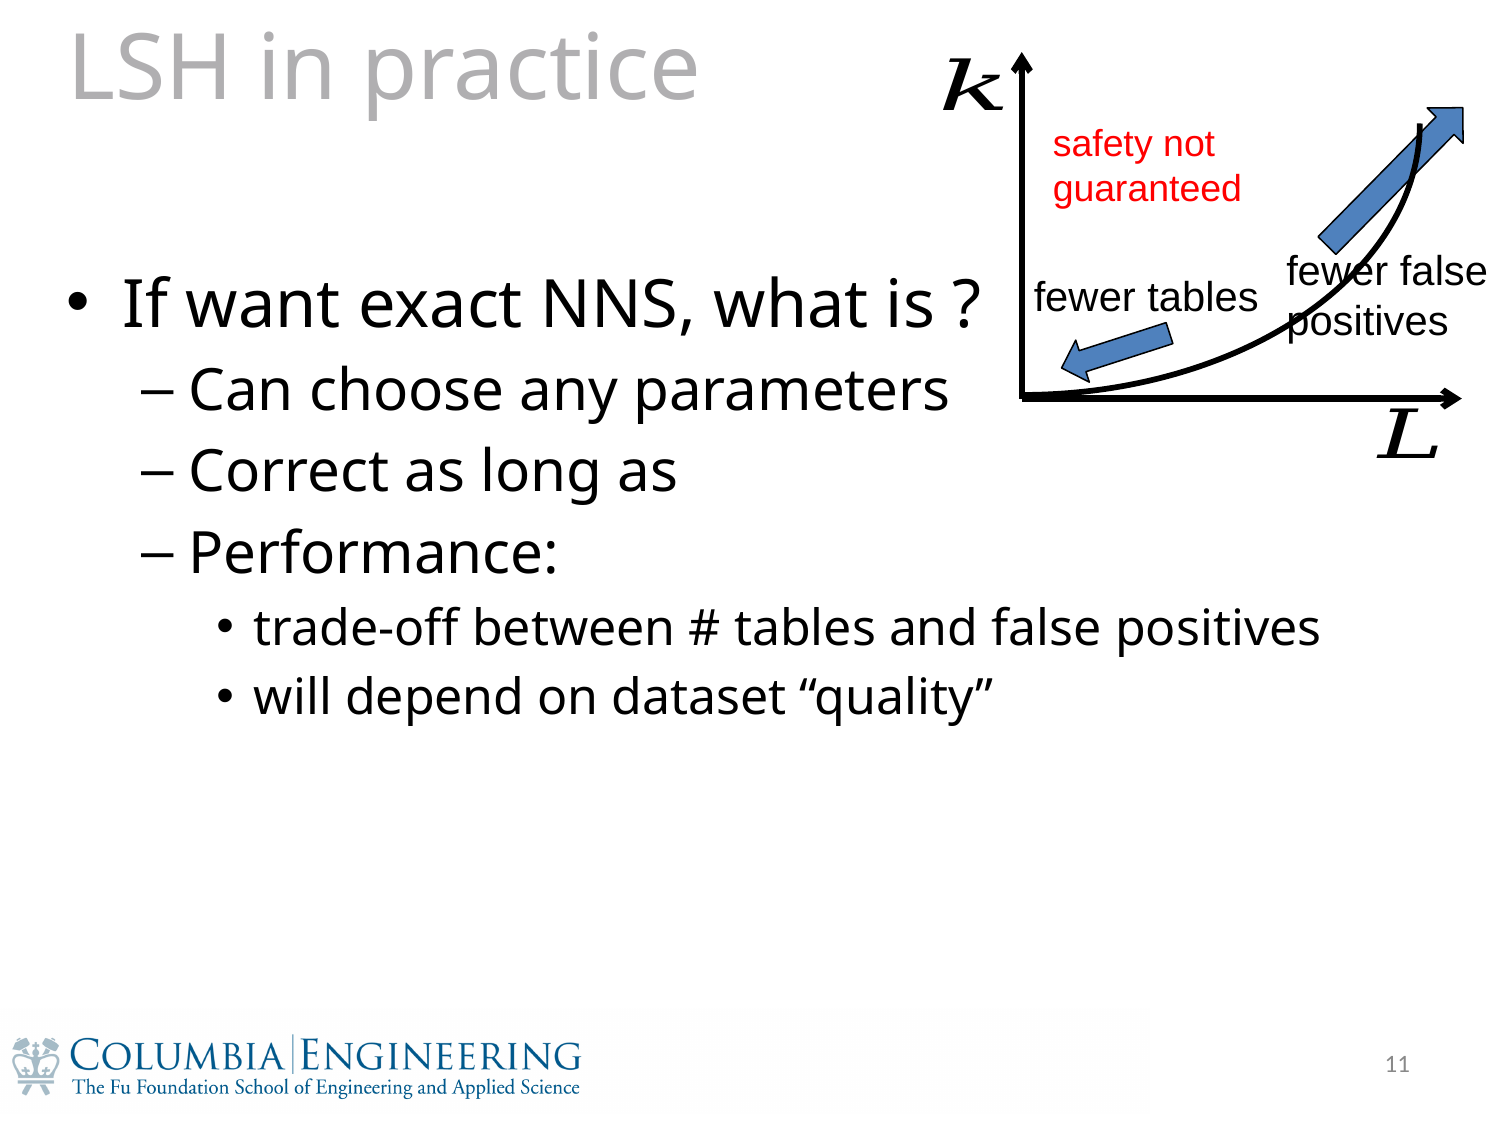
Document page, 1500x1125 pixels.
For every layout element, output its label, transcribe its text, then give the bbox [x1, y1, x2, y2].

title LSH in practice [52, 0, 1425, 105]
text_box fewer false positives [1467, 236, 1500, 352]
picture [0, 1008, 1150, 1114]
slide_number 11 [1074, 1025, 1425, 1100]
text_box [1021, 51, 1463, 399]
